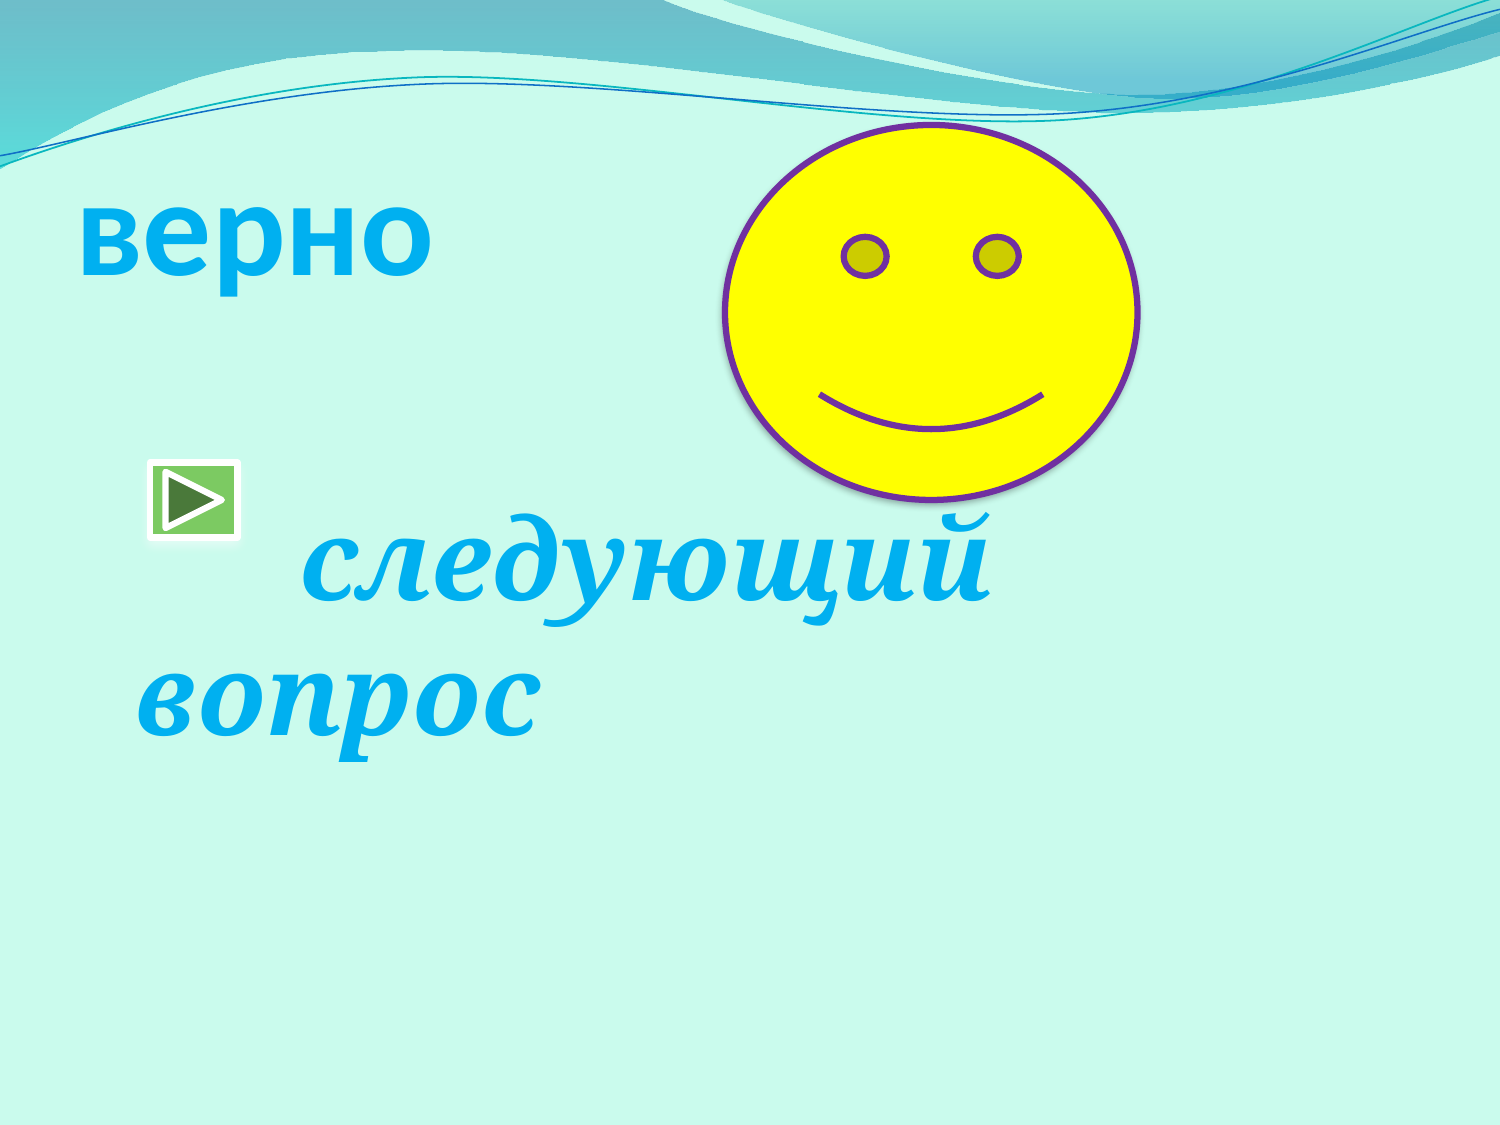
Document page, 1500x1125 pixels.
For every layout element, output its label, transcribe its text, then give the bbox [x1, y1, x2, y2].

title верно [75, 115, 1425, 303]
text_box [724, 124, 1139, 501]
text_box [147, 459, 241, 541]
list следующий вопрос [75, 317, 1425, 1038]
